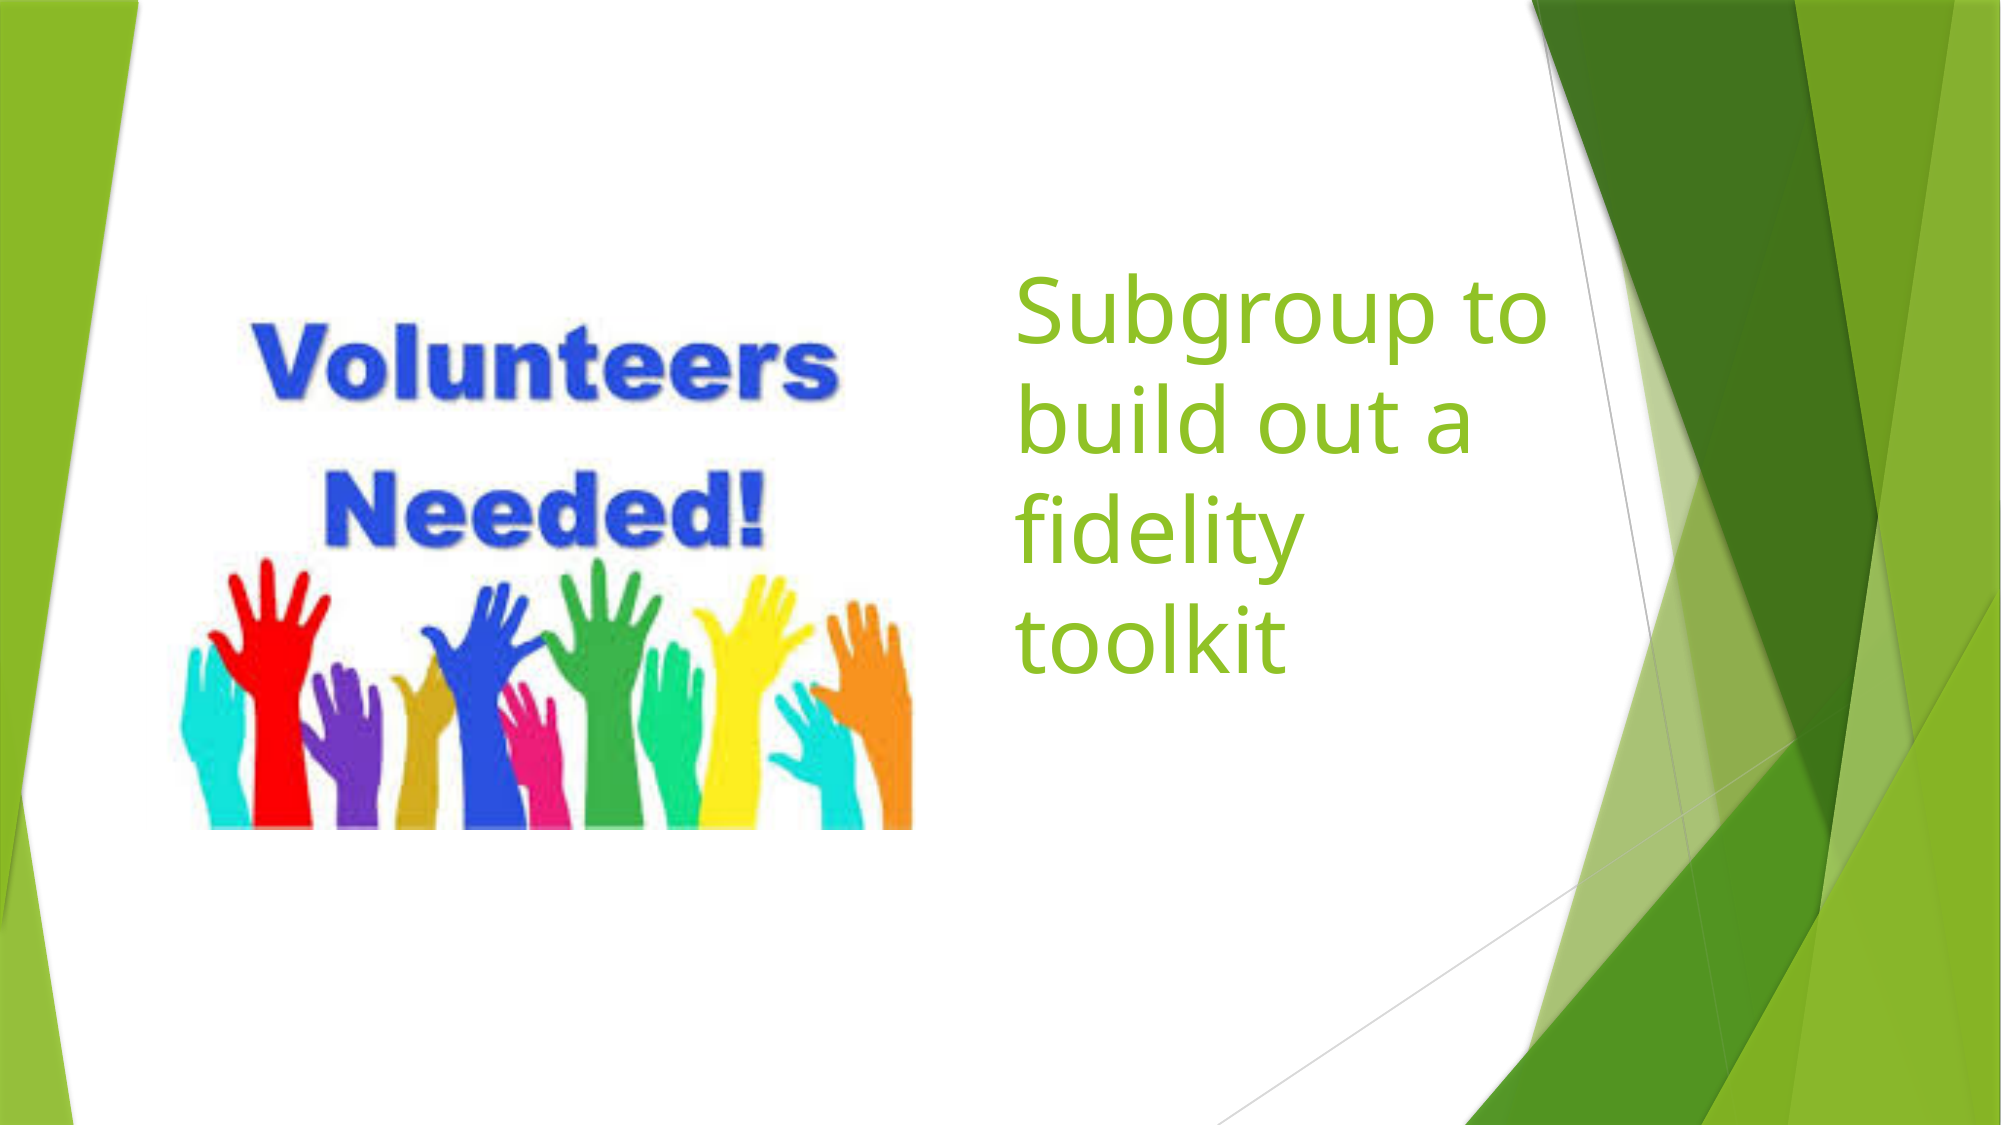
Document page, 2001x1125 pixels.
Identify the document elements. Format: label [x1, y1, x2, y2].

picture [145, 295, 948, 830]
text_box [0, 0, 2000, 1125]
